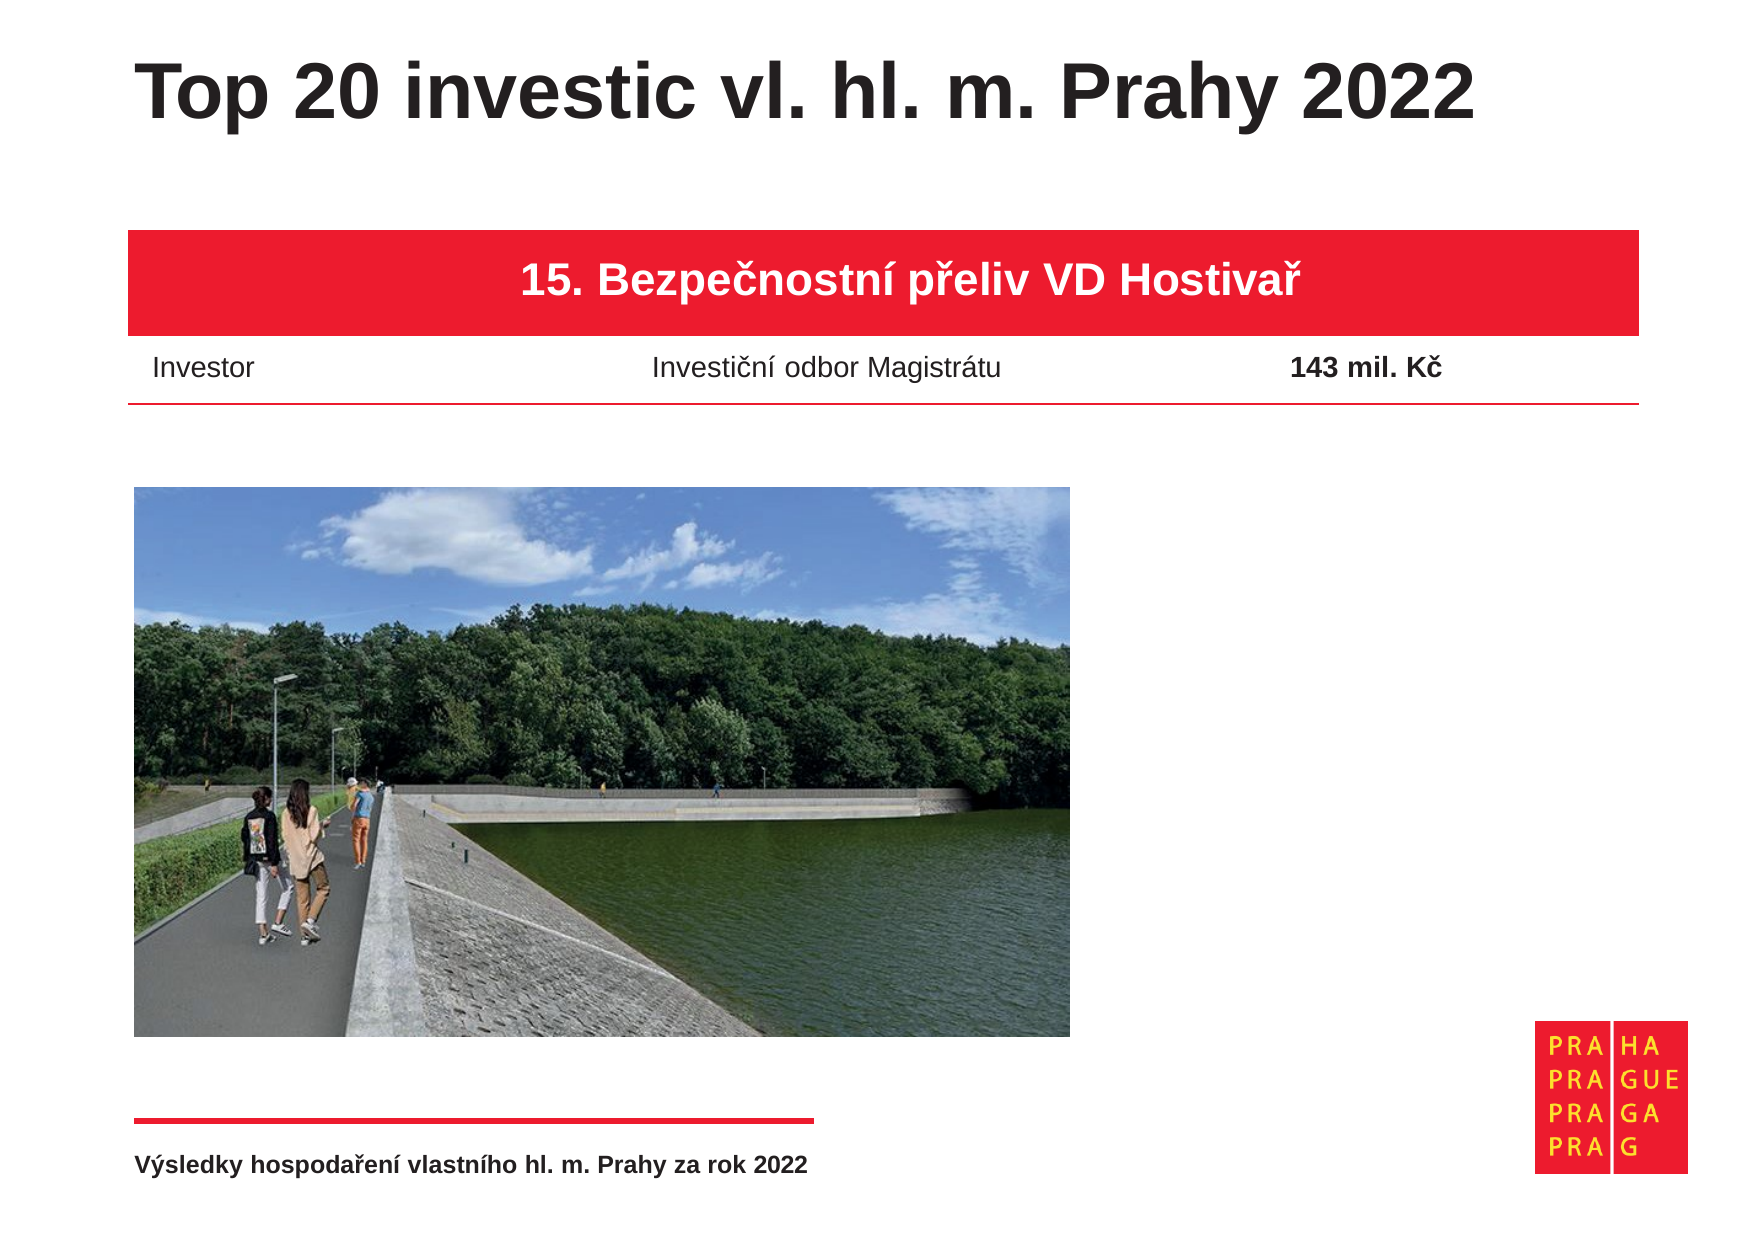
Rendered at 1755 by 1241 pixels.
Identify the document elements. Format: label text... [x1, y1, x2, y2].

picture [134, 487, 1070, 1037]
table_cell Investiční odbor Magistrátu [451, 336, 1138, 403]
table_cell 143 mil. Kč [1138, 336, 1639, 403]
picture [1535, 1021, 1688, 1174]
table_cell Investor [128, 336, 451, 403]
table_header 15. Bezpečnostní přeliv VD Hostivař [128, 230, 1639, 334]
title Top 20 investic vl. hl. m. Prahy 2022 [132, 37, 1590, 247]
footer Výsledky hospodaření vlastního hl. m. Prahy za rok 2022 [132, 1146, 815, 1241]
